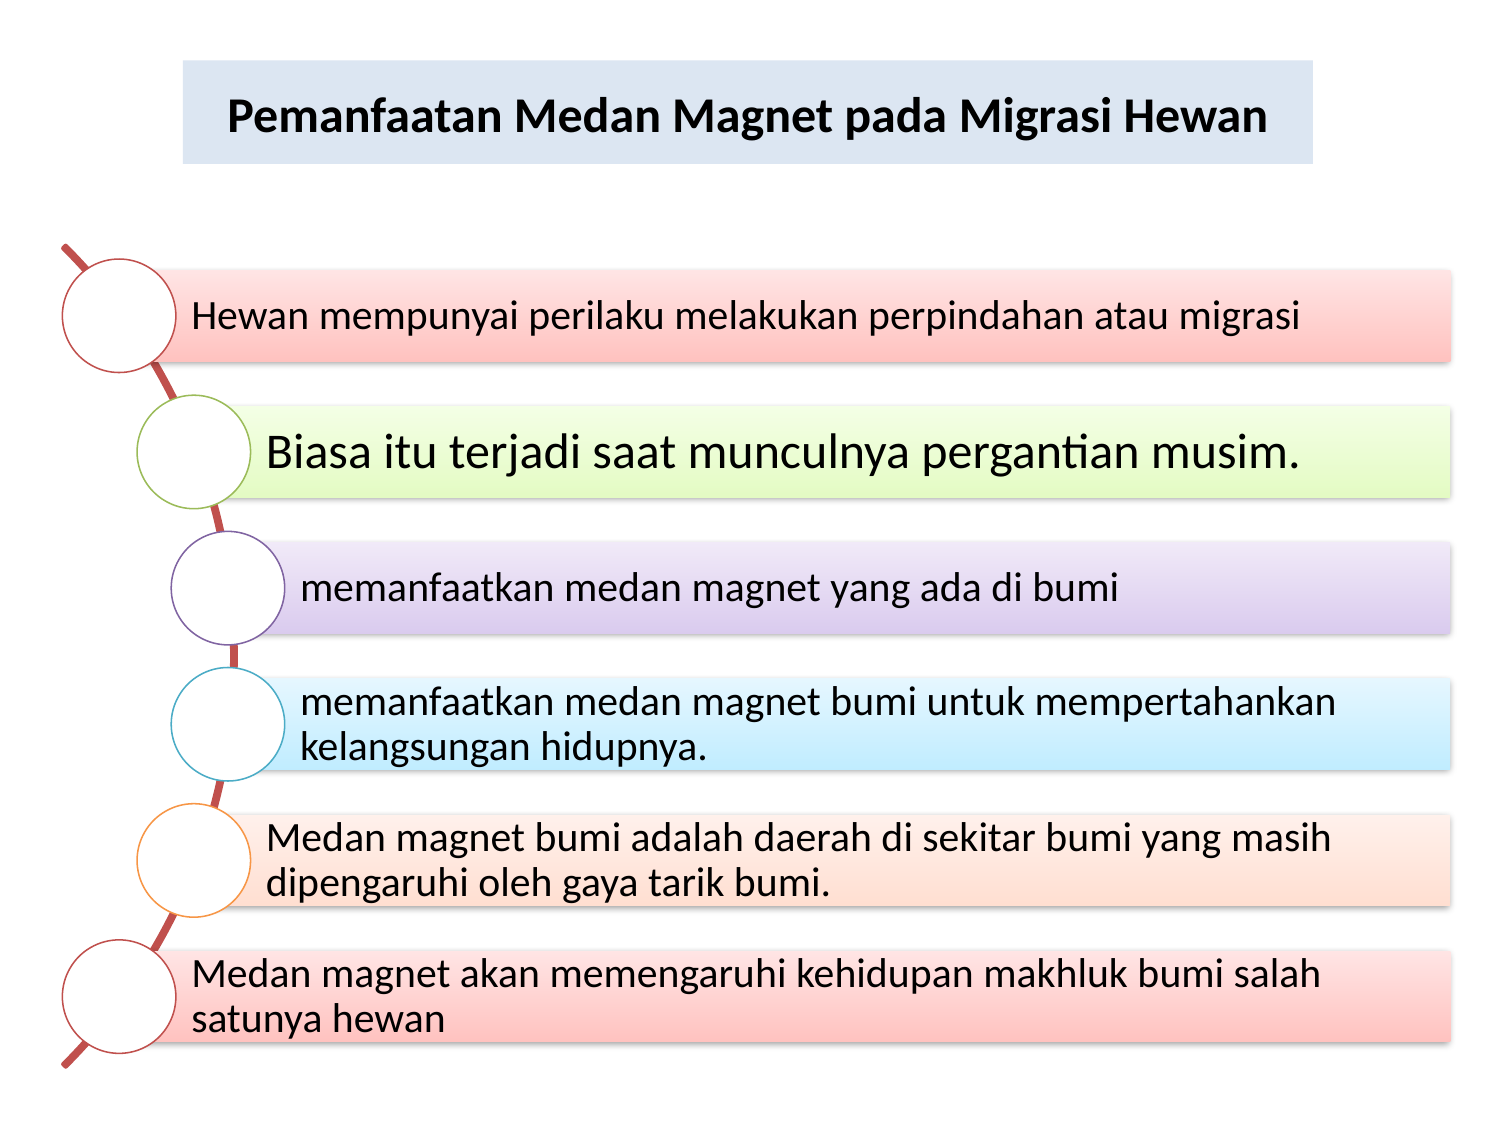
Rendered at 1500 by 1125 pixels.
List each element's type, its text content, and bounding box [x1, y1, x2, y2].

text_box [49, 224, 1463, 1088]
text_box Pemanfaatan Medan Magnet pada Migrasi Hewan [181, 58, 1315, 166]
